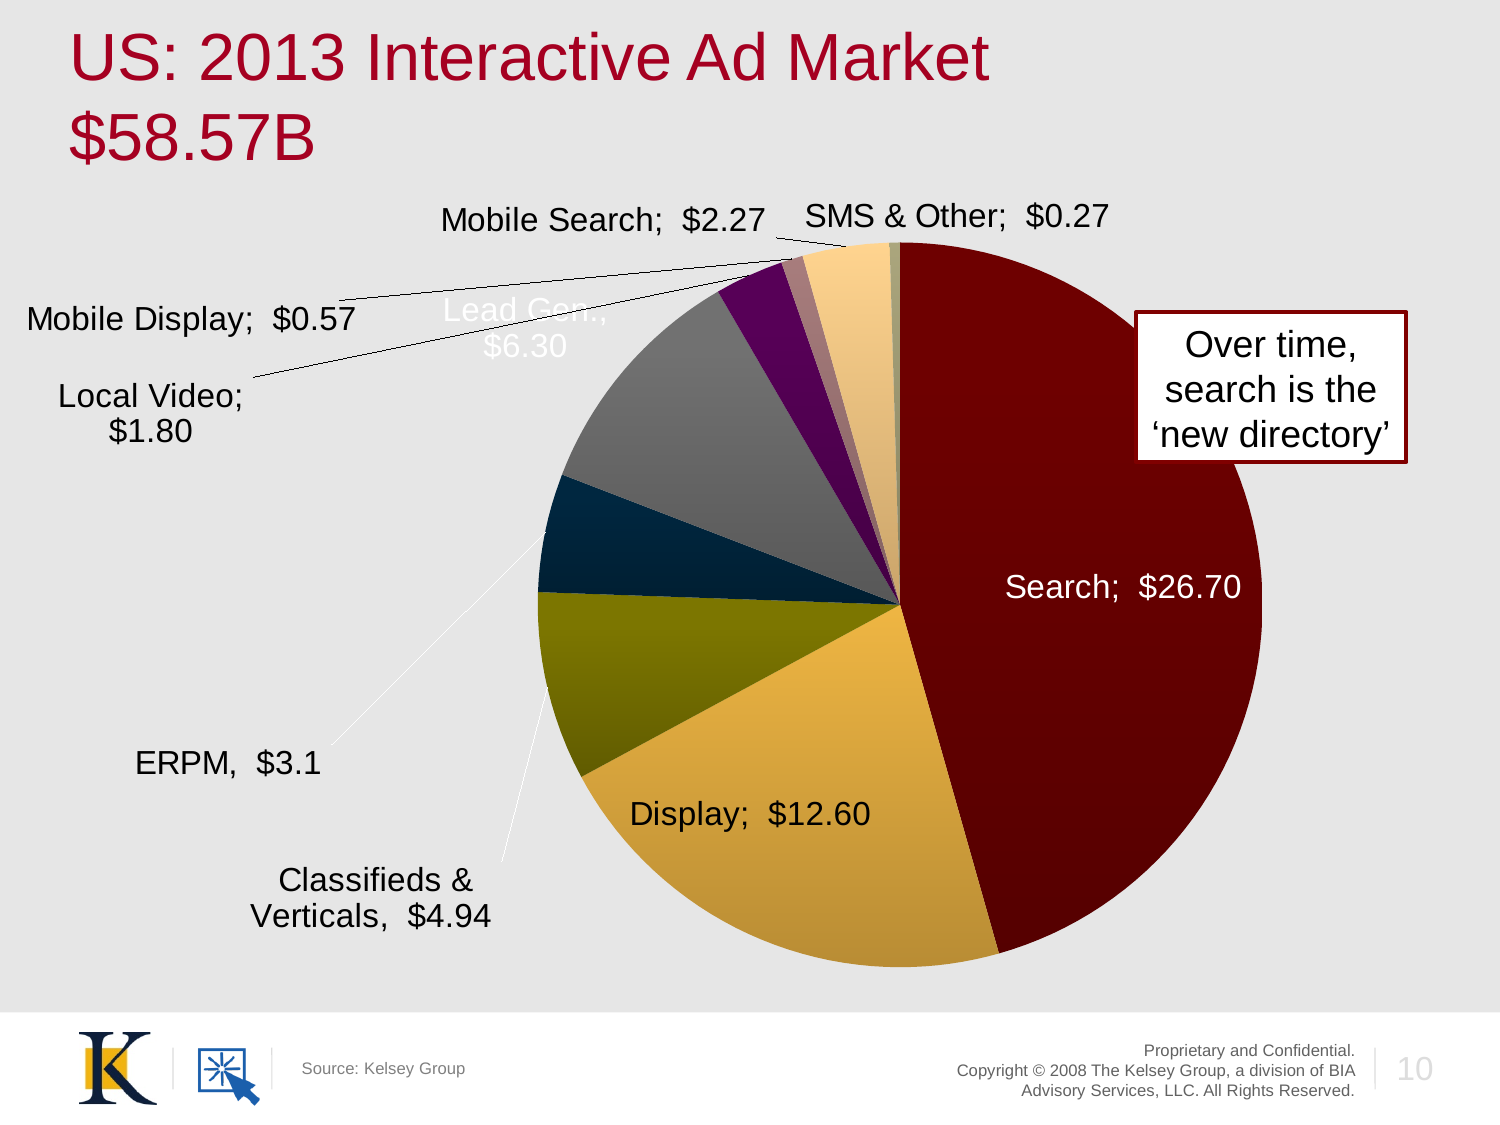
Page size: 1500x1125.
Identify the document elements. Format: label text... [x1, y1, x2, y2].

picture [79, 1032, 157, 1105]
picture [196, 1043, 260, 1107]
chart [25, 180, 1418, 1014]
text_box Source: Kelsey Group [297, 1030, 917, 1125]
title US: 2013 Interactive Ad Market $58.57B [54, 0, 1038, 179]
